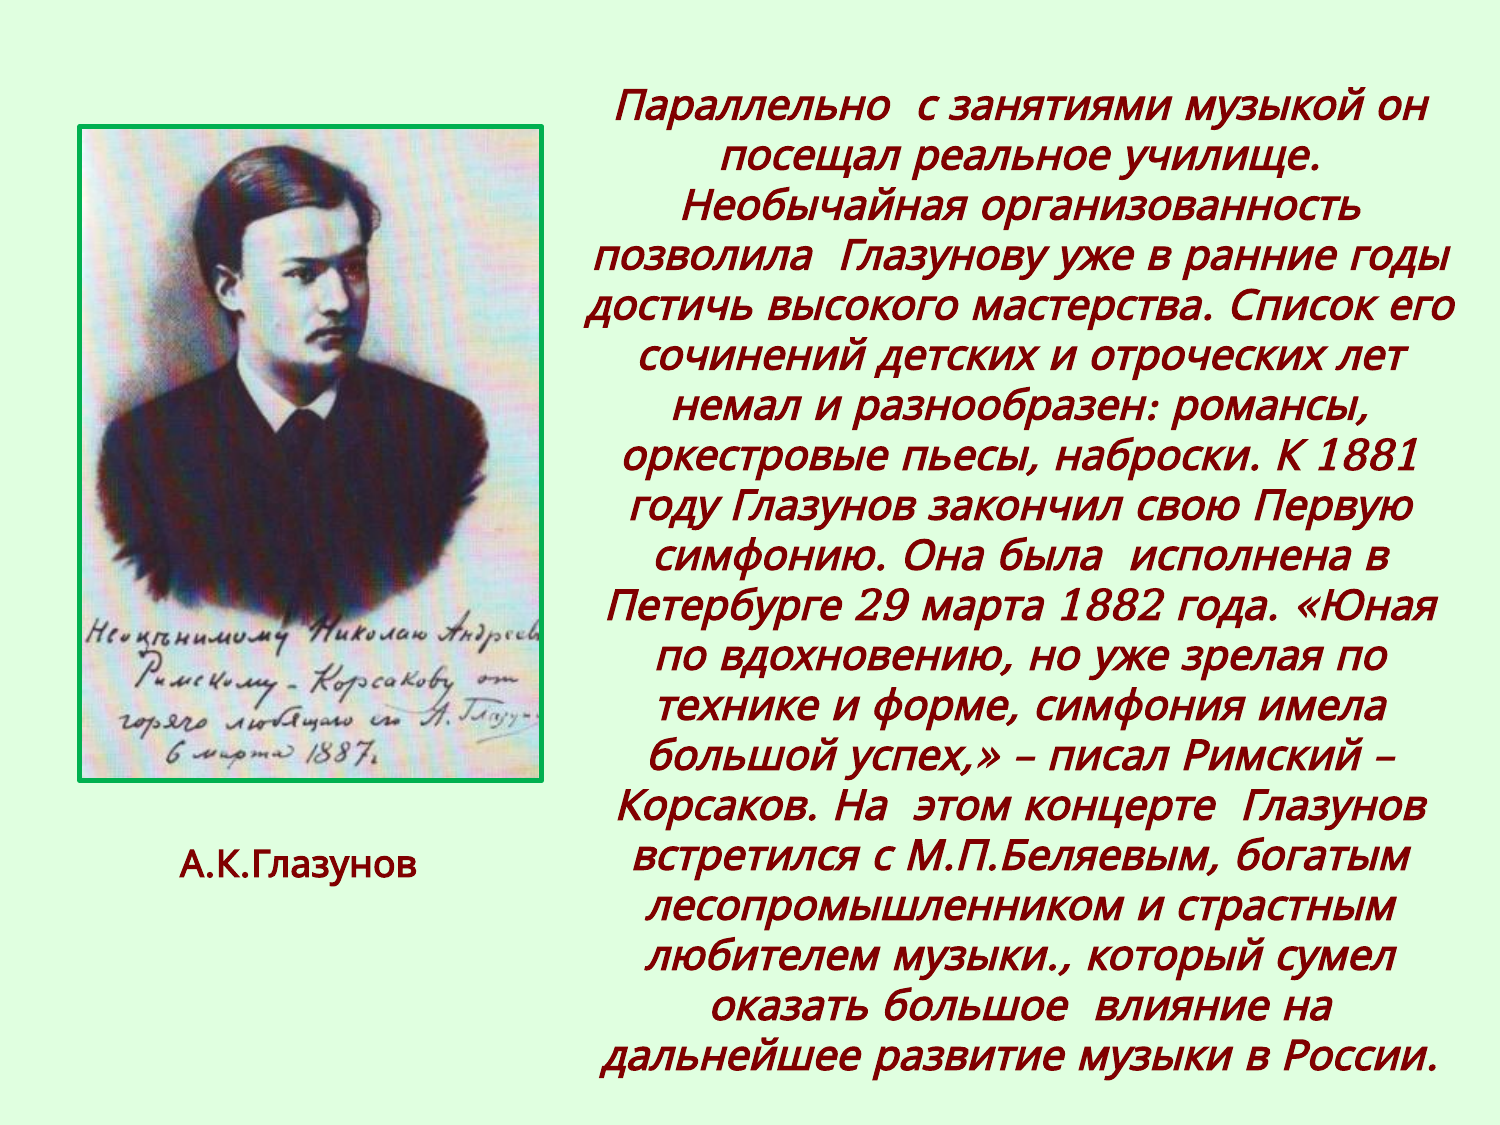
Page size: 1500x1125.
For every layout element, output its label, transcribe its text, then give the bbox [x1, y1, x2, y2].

text_box А.К.Глазунов [165, 831, 433, 892]
text_box Параллельно с занятиями музыкой он посещал реальное училище. Необычайная организованность позволила Глазунову уже в ранние годы достичь высокого мастерства. Список его сочинений детских и отроческих лет немал и разнообразен: романсы, оркестровые пьесы, наброски. К 1881 году Глазунов закончил свою Первую симфонию. Она была исполнена в Петербурге 29 марта 1882 года. «Юная по вдохновению, но уже зрелая по технике и форме, симфония имела большой успех,» – писал Римский –Корсаков. На этом концерте Глазунов встретился с М.П.Беляевым, богатым лесопромышленником и страстным любителем музыки., который сумел оказать большое влияние на дальнейшее развитие музыки в России. [562, 70, 1477, 1086]
picture [81, 128, 540, 779]
